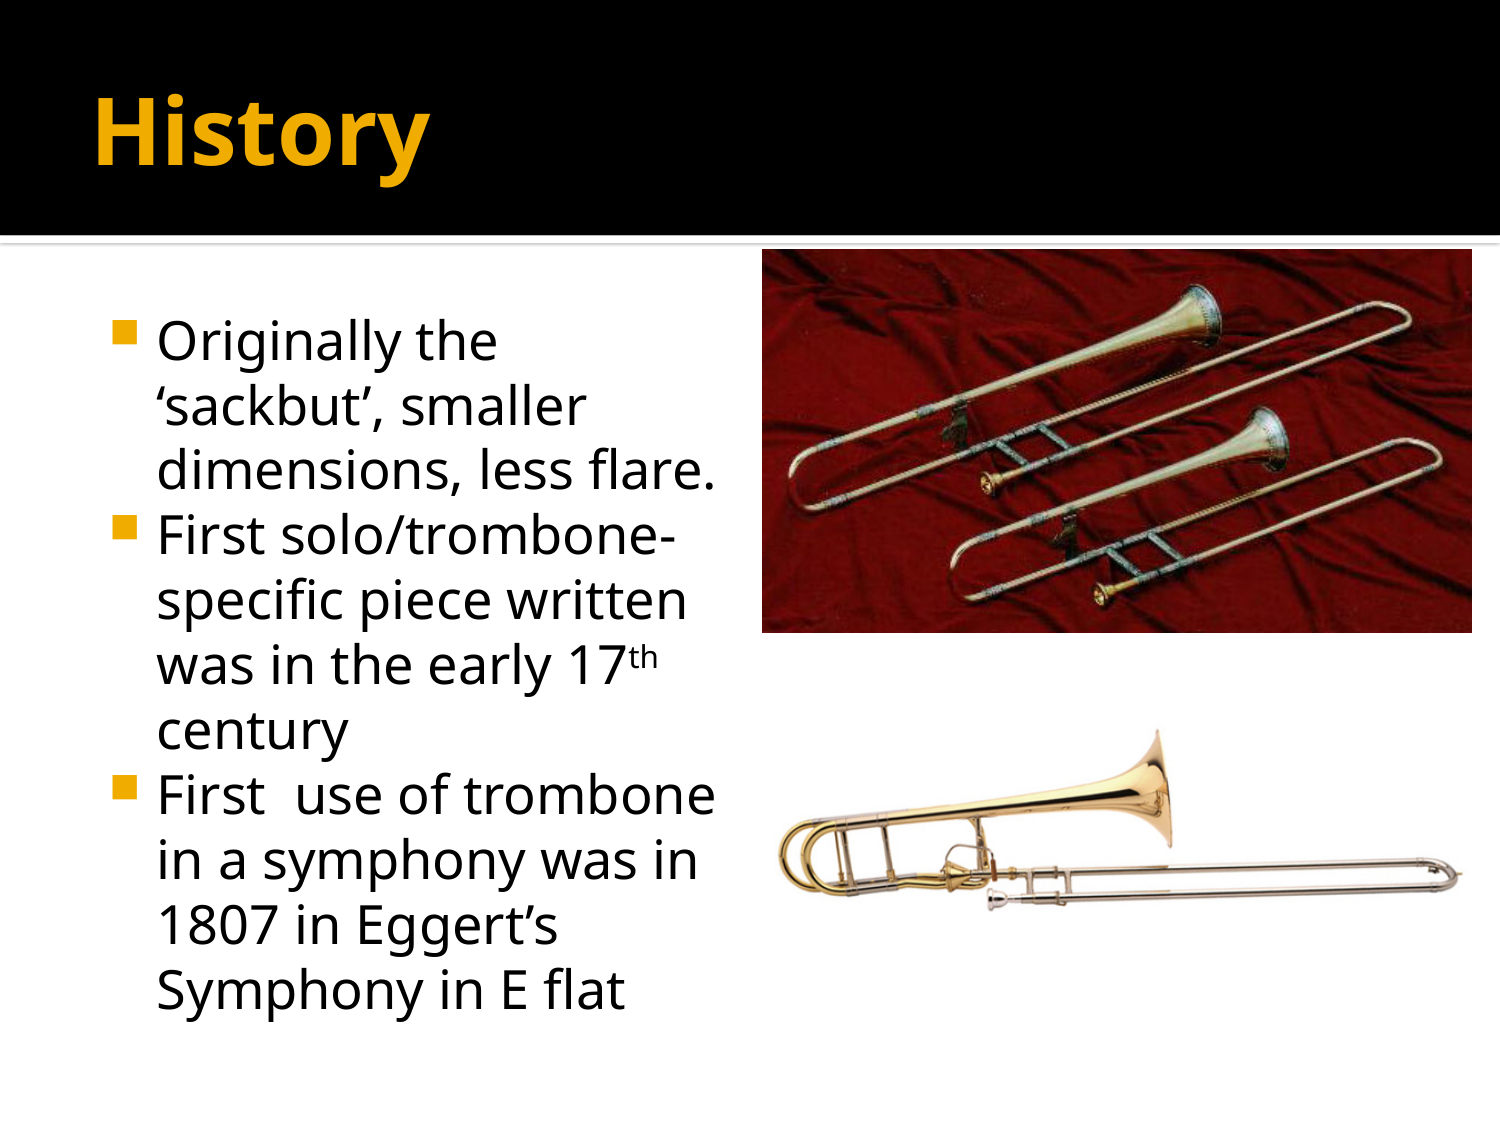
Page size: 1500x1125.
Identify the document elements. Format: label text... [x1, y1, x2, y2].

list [762, 249, 1472, 633]
title History [75, 24, 1425, 231]
picture [774, 662, 1475, 1062]
list Originally the ‘sackbut’, smaller dimensions, less flare. First solo/trombone-specific piece written was in the early 17th century First use of trombone in a symphony was in 1807 in Eggert’s Symphony in E flat [75, 291, 738, 1050]
